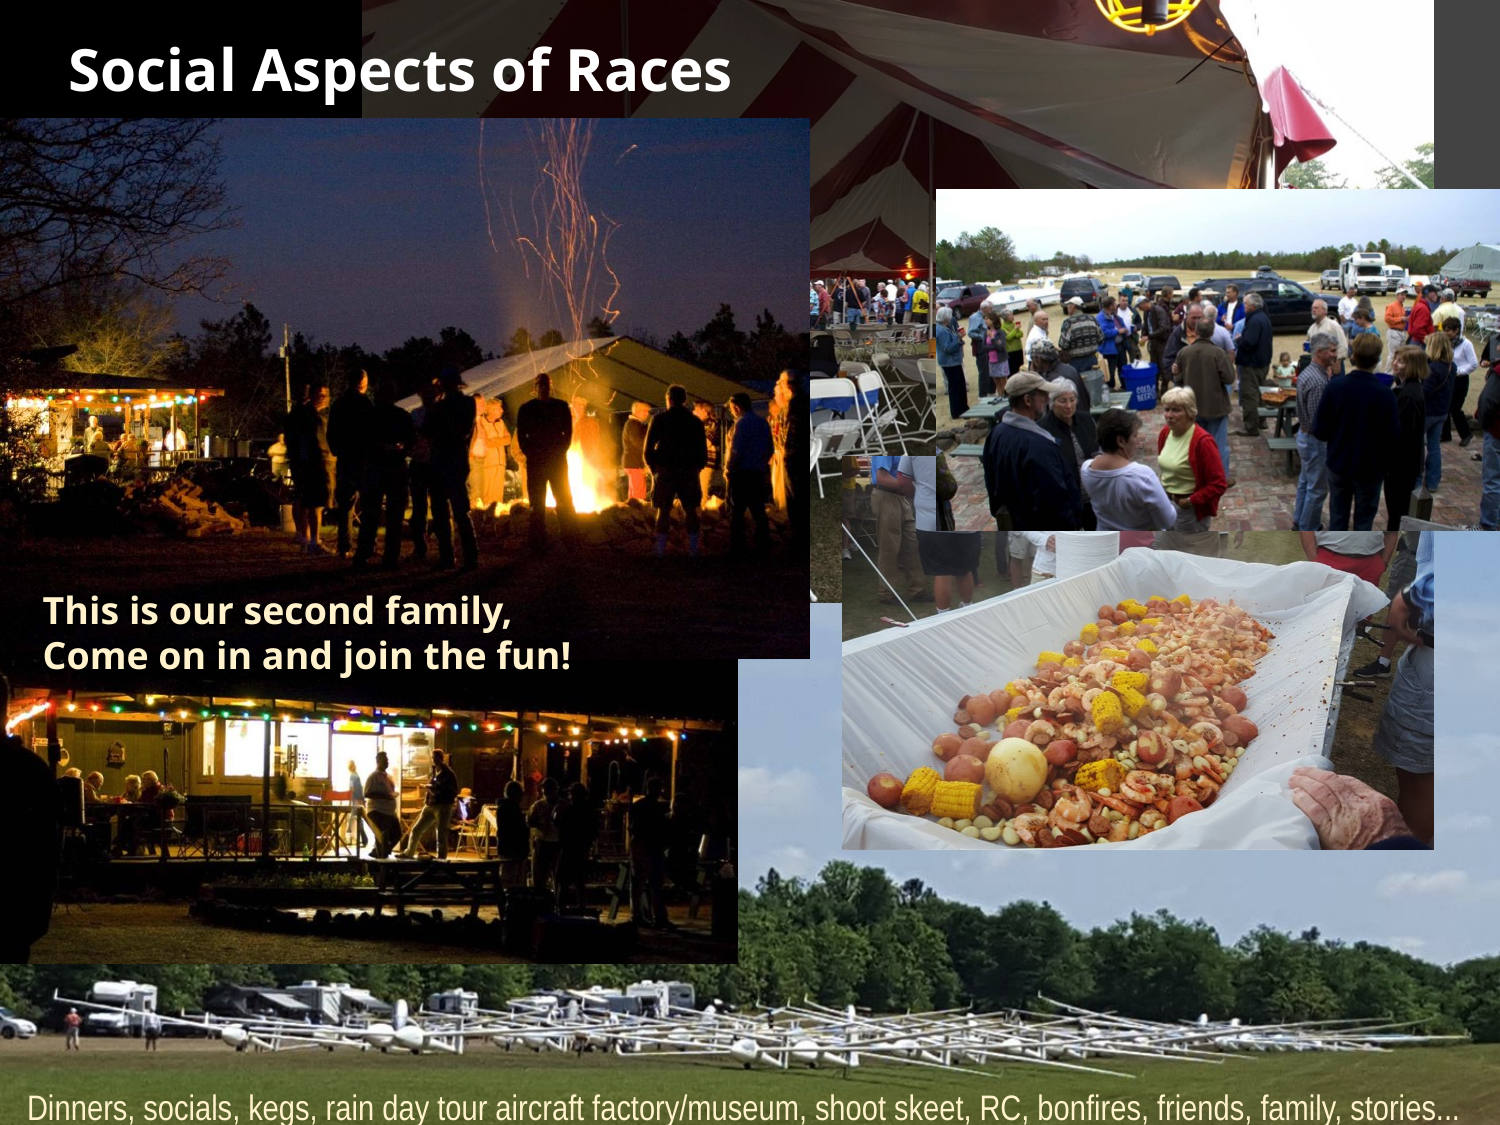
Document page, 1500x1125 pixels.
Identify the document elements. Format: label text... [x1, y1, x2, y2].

picture [0, 0, 1500, 1125]
title Social Aspects of Races [53, 32, 356, 116]
